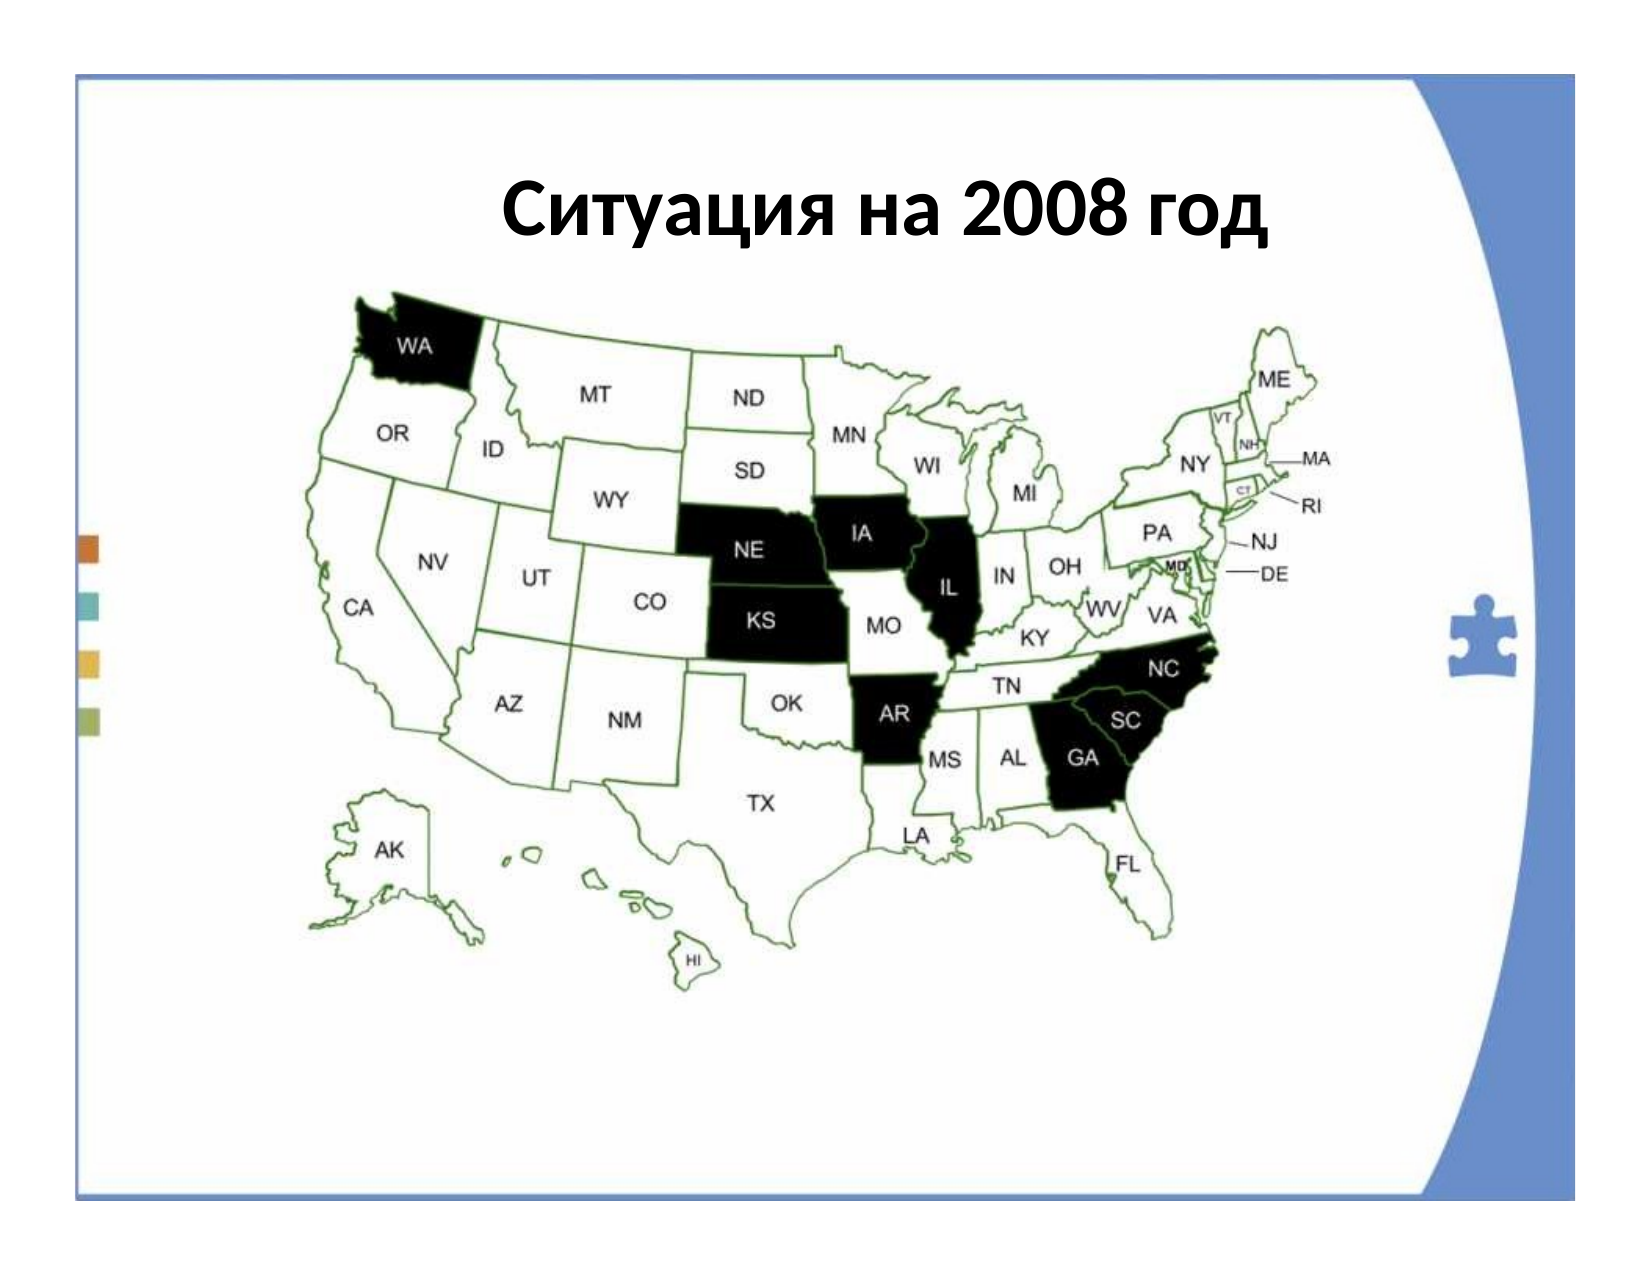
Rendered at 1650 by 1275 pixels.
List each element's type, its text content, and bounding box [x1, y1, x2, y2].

picture [74, 74, 1576, 1201]
text_box [249, 264, 1375, 1019]
title Ситуация на 2008 год Snapshot [309, 98, 1341, 264]
